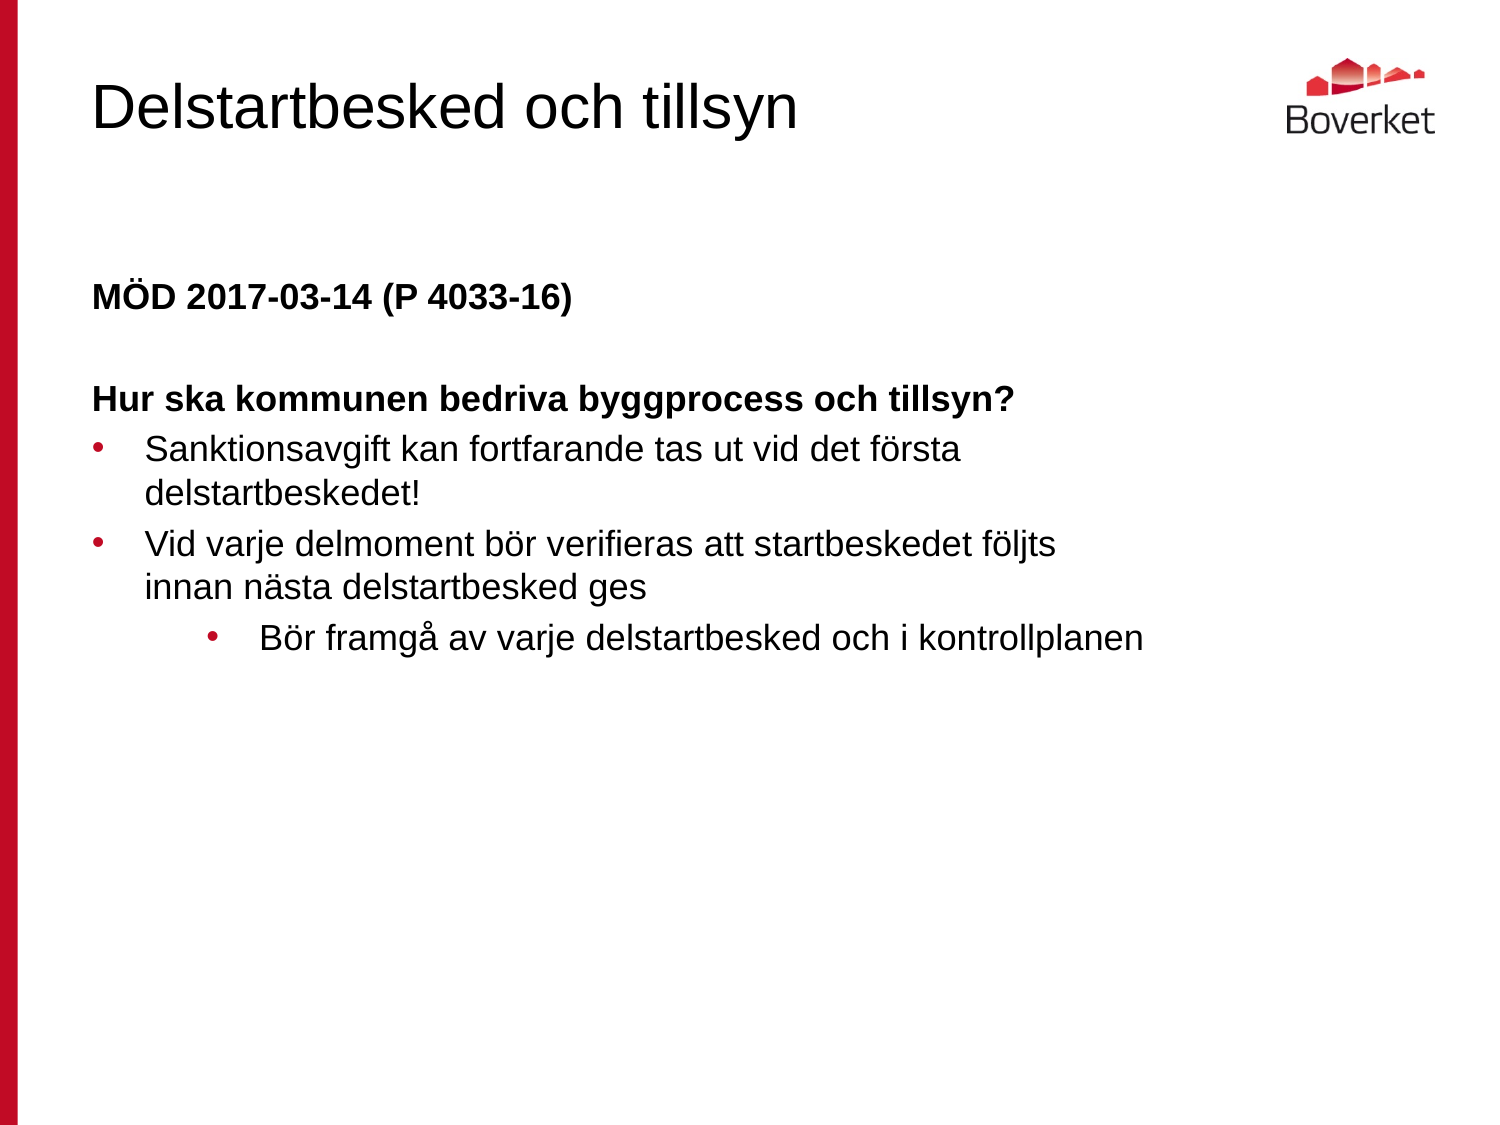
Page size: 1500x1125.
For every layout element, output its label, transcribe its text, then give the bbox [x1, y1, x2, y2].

picture [1287, 58, 1435, 134]
list MÖD 2017-03-14 (P 4033-16) Hur ska kommunen bedriva byggprocess och tillsyn? Sanktionsavgift kan fortfarande tas ut vid det första delstartbeskedet! Vid varje delmoment bör verifieras att startbeskedet följts innan nästa delstartbesked ges Bör framgå av varje delstartbesked och i kontrollplanen Förbud mot fortsatt arbete 11 kap 31 § Innan slutbesked råder automatiskt användningsförbud Utan startbesked finns ingen grund för slutbesked! Upplys byggherren om detta Vid behov användningsförbud enligt 11 kap 32 § [76, 265, 1170, 1004]
title Delstartbesked och tillsyn [76, 59, 1170, 237]
